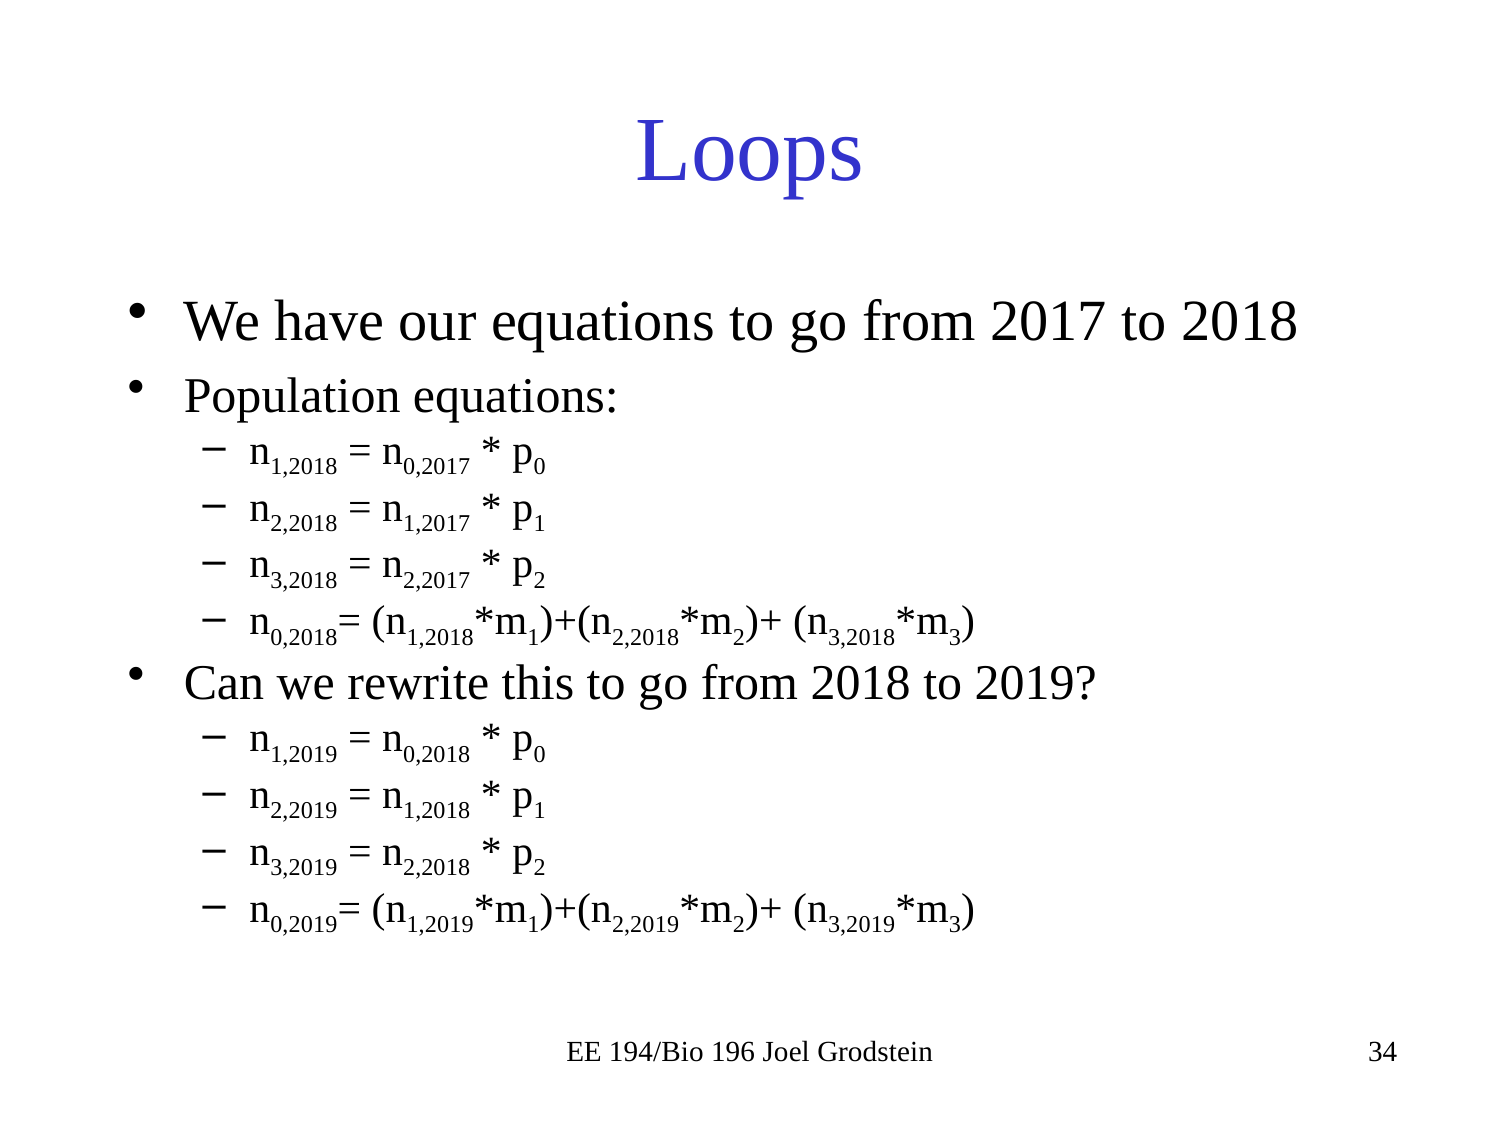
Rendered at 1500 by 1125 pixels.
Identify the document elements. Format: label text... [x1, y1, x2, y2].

list We have our equations to go from 2017 to 2018 Population equations: n1,2018 = n0,2017 * p0 n2,2018 = n1,2017 * p1 n3,2018 = n2,2017 * p2 n0,2018= (n1,2018*m1)+(n2,2018*m2)+ (n3,2018*m3) Can we rewrite this to go from 2018 to 2019? n1,2019 = n0,2018 * p0 n2,2019 = n1,2018 * p1 n3,2019 = n2,2018 * p2 n0,2019= (n1,2019*m1)+(n2,2019*m2)+ (n3,2019*m3) [112, 275, 1488, 1000]
title Loops [112, 50, 1388, 238]
footer EE 194/Bio 196 Joel Grodstein [512, 1024, 988, 1101]
